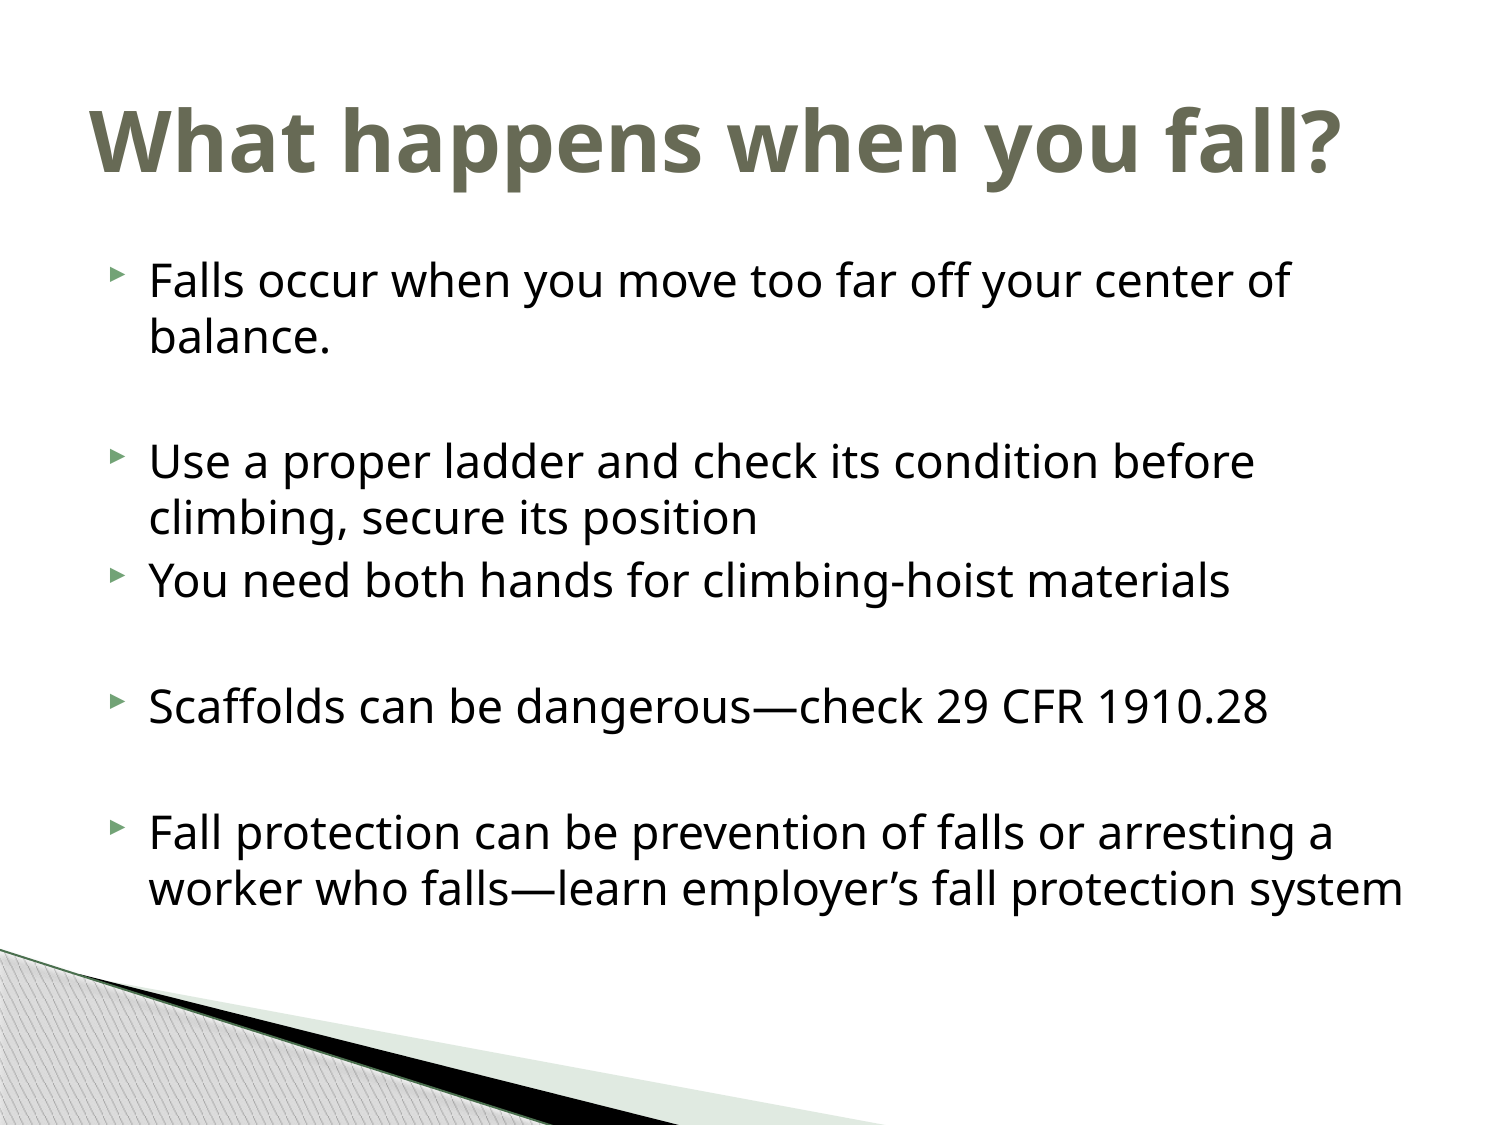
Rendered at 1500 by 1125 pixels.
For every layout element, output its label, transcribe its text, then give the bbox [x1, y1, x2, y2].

list Falls occur when you move too far off your center of balance. Use a proper ladder and check its condition before climbing, secure its position You need both hands for climbing-hoist materials Scaffolds can be dangerous—check 29 CFR 1910.28 Fall protection can be prevention of falls or arresting a worker who falls—learn employer’s fall protection system [75, 243, 1425, 986]
title What happens when you fall? [75, 45, 1425, 233]
